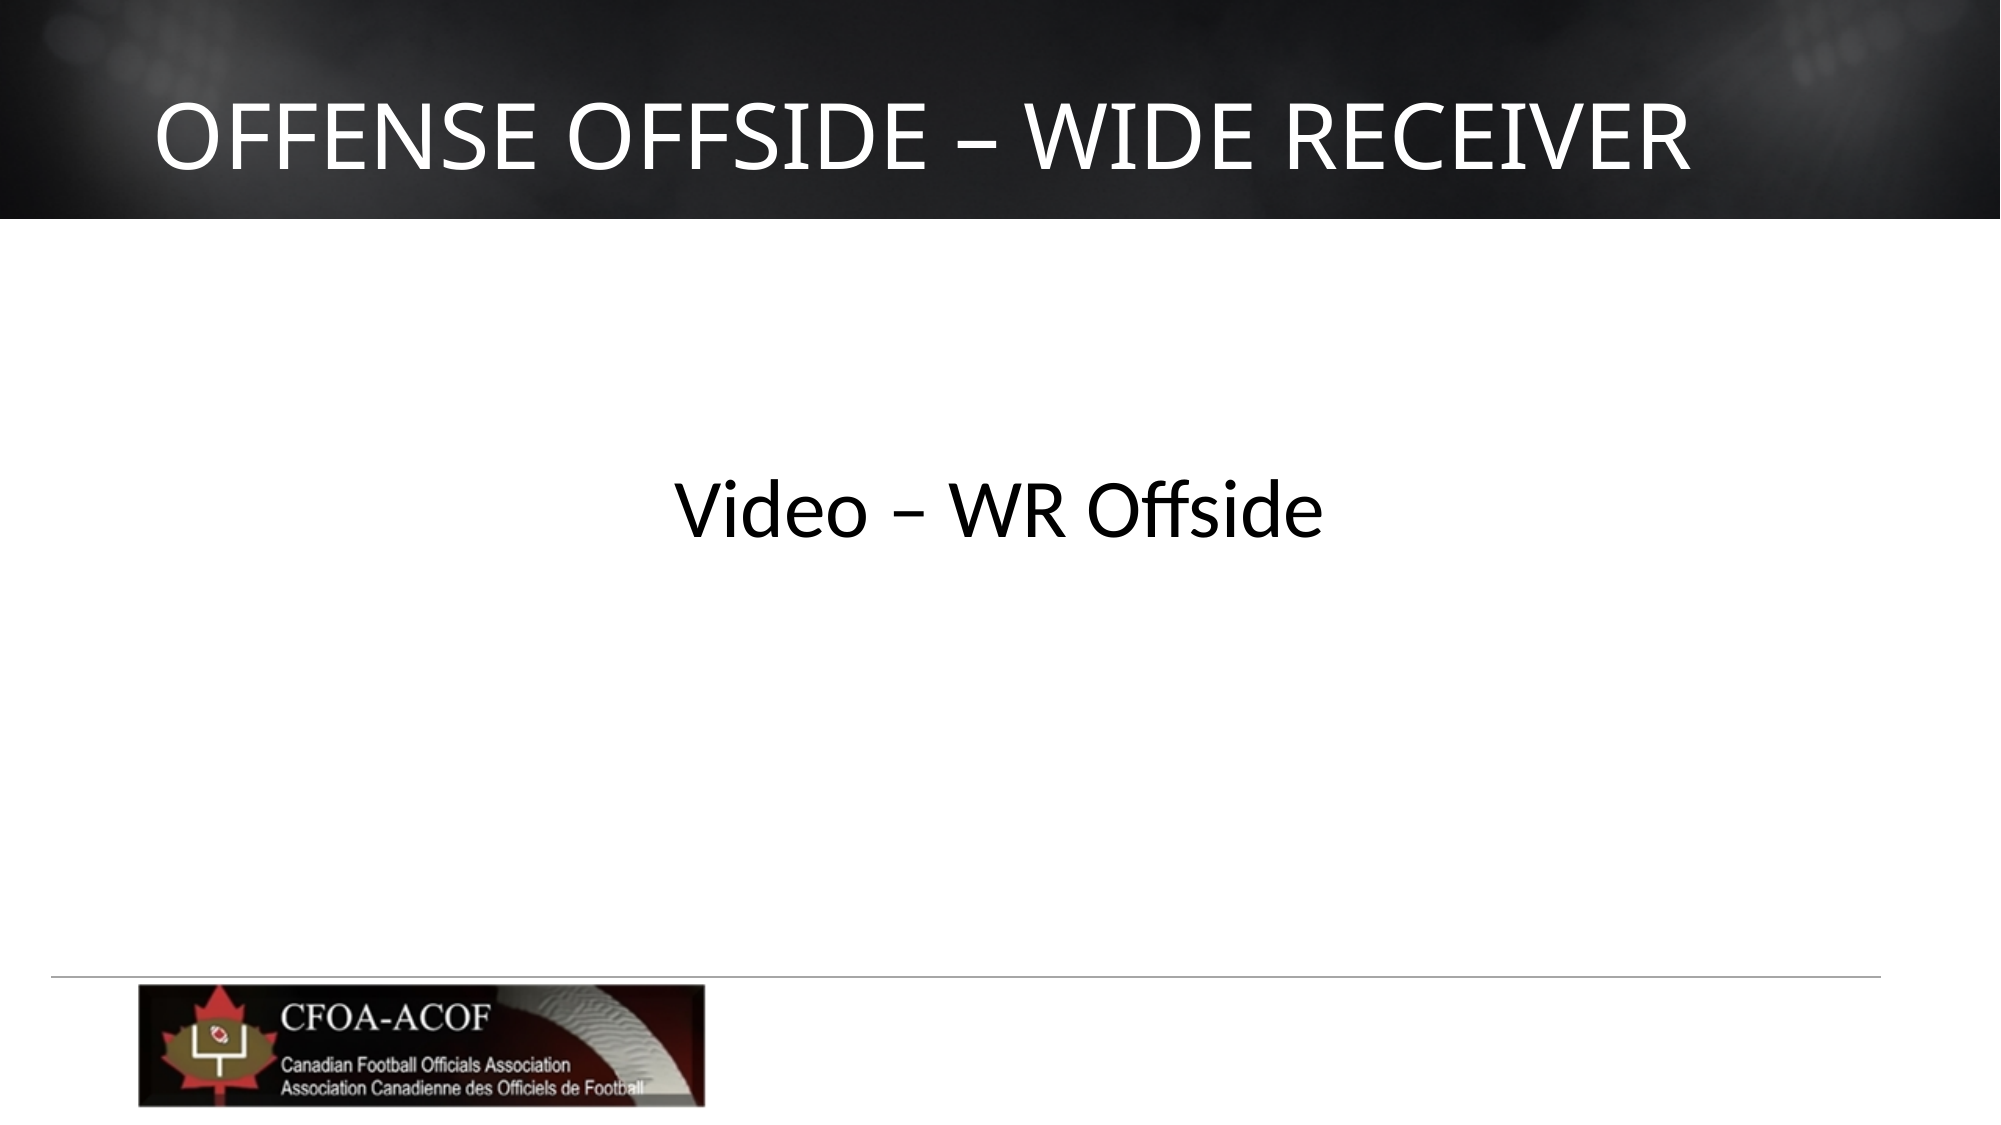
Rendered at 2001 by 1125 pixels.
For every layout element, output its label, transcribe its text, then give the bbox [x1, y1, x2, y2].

title Offense Offside – Wide Receiver [137, 59, 1863, 219]
picture [0, 0, 2000, 219]
picture [137, 983, 707, 1109]
text_box Video – WR Offside [447, 446, 1553, 562]
